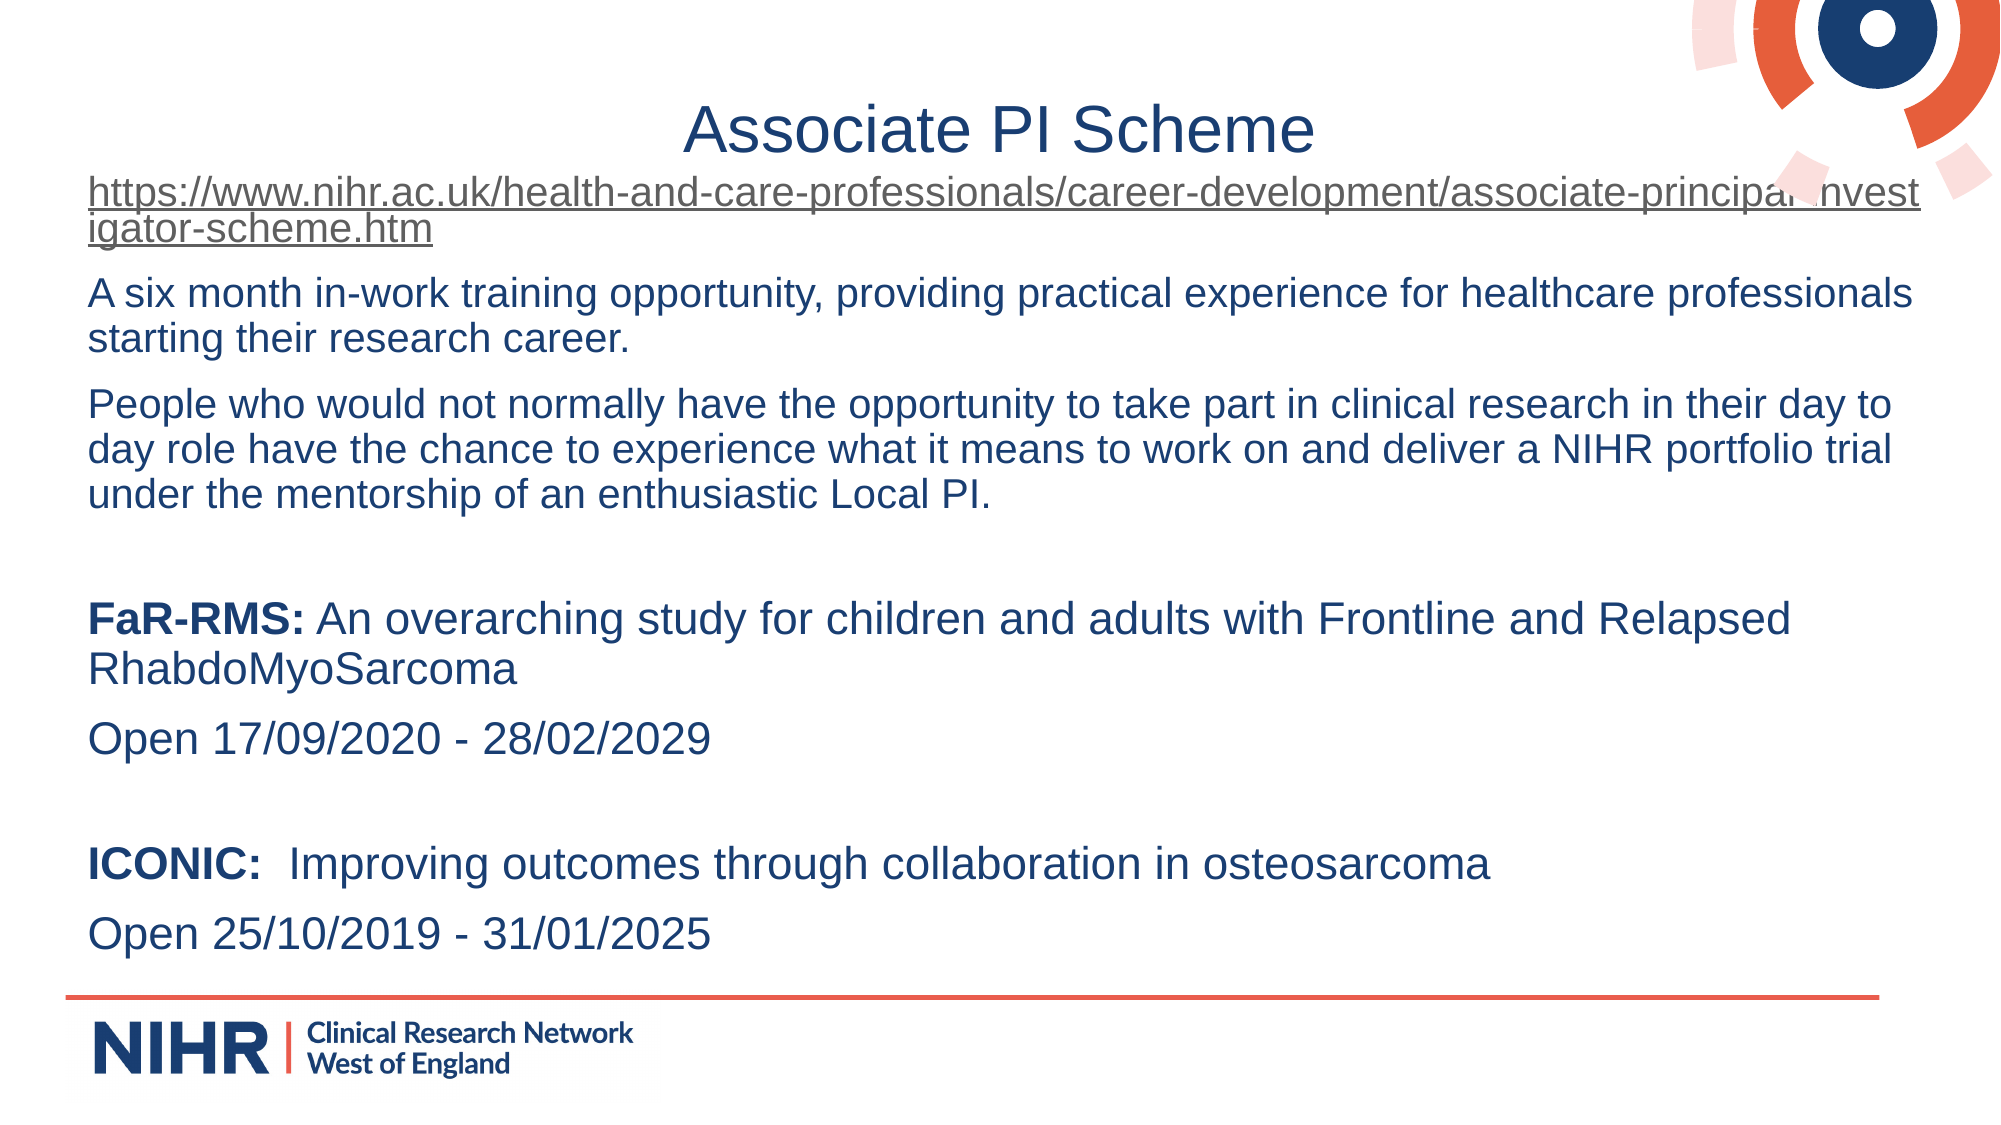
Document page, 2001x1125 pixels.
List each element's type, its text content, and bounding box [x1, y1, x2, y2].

picture [65, 989, 661, 1103]
list https://www.nihr.ac.uk/health-and-care-professionals/career-development/associate-principal-investigator-scheme.htm A six month in-work training opportunity, providing practical experience for healthcare professionals starting their research career. People who would not normally have the opportunity to take part in clinical research in their day to day role have the chance to experience what it means to work on and deliver a NIHR portfolio trial under the mentorship of an enthusiastic Local PI. FaR-RMS: An overarching study for children and adults with Frontline and Relapsed RhabdoMyoSarcoma Open 17/09/2020 - 28/02/2029 ICONIC: Improving outcomes through collaboration in osteosarcoma Open 25/10/2019 - 31/01/2025 [72, 162, 1944, 1004]
title Associate PI Scheme [137, 59, 1707, 162]
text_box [1712, 0, 2000, 197]
